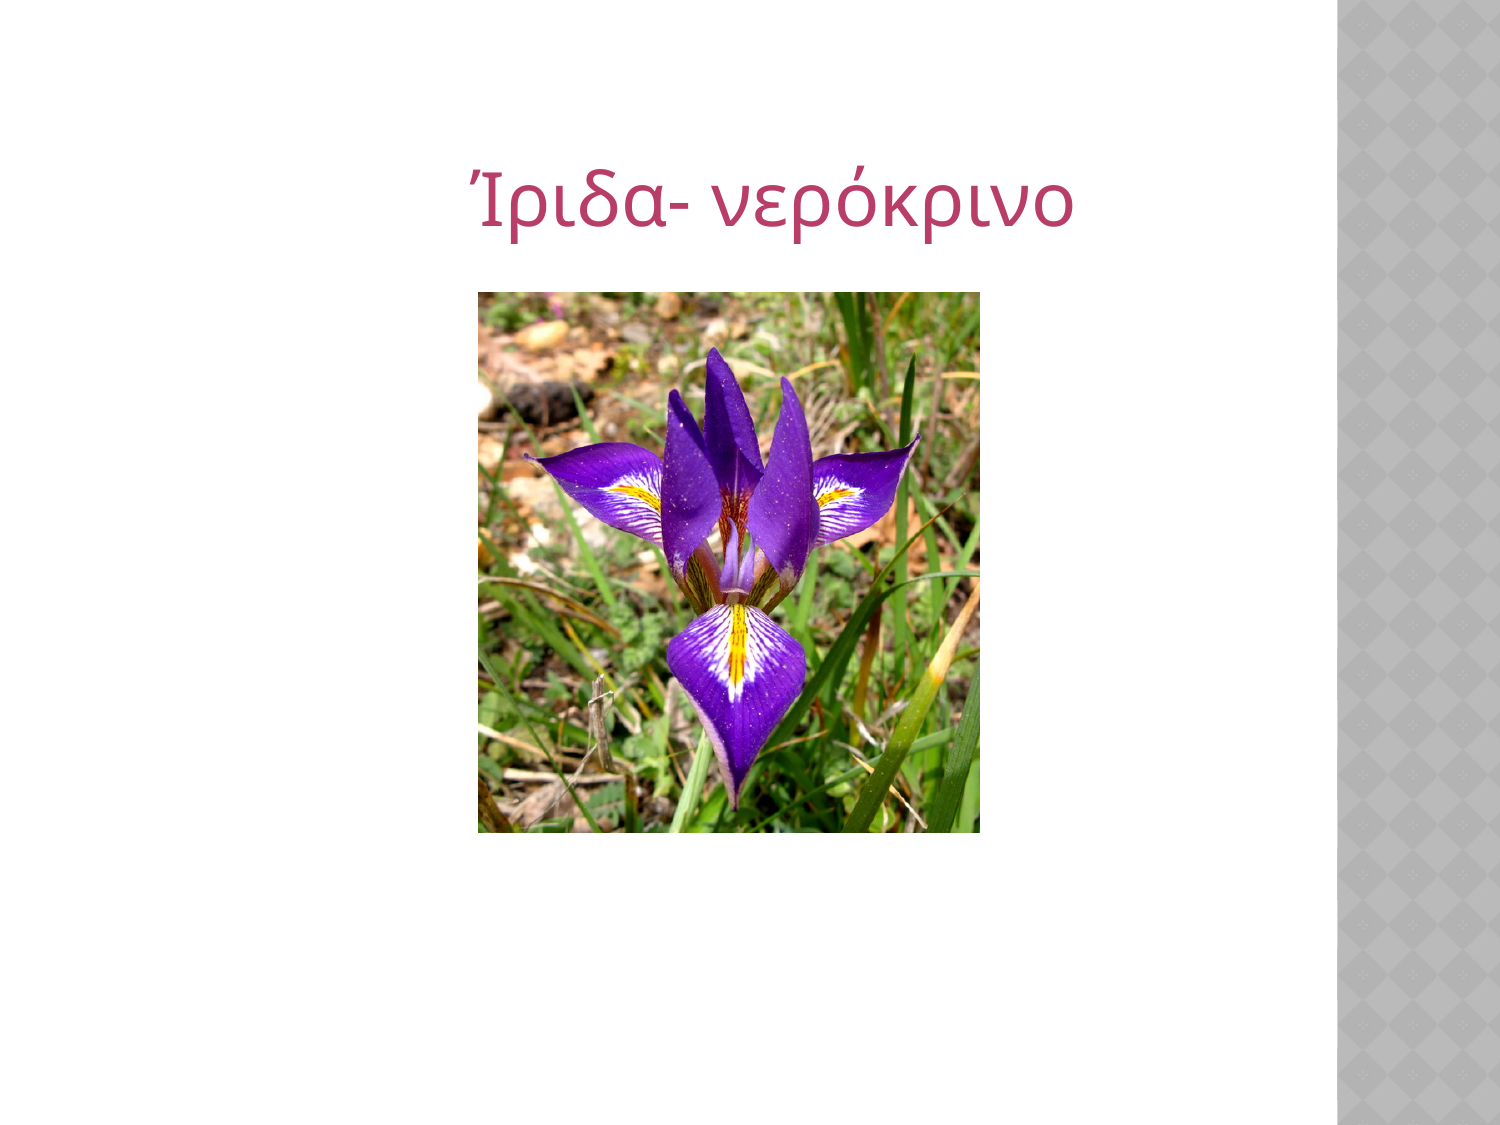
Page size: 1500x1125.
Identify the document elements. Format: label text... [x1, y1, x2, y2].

text_box Ίριδα- νερόκρινο [455, 144, 1093, 249]
picture [477, 291, 981, 834]
